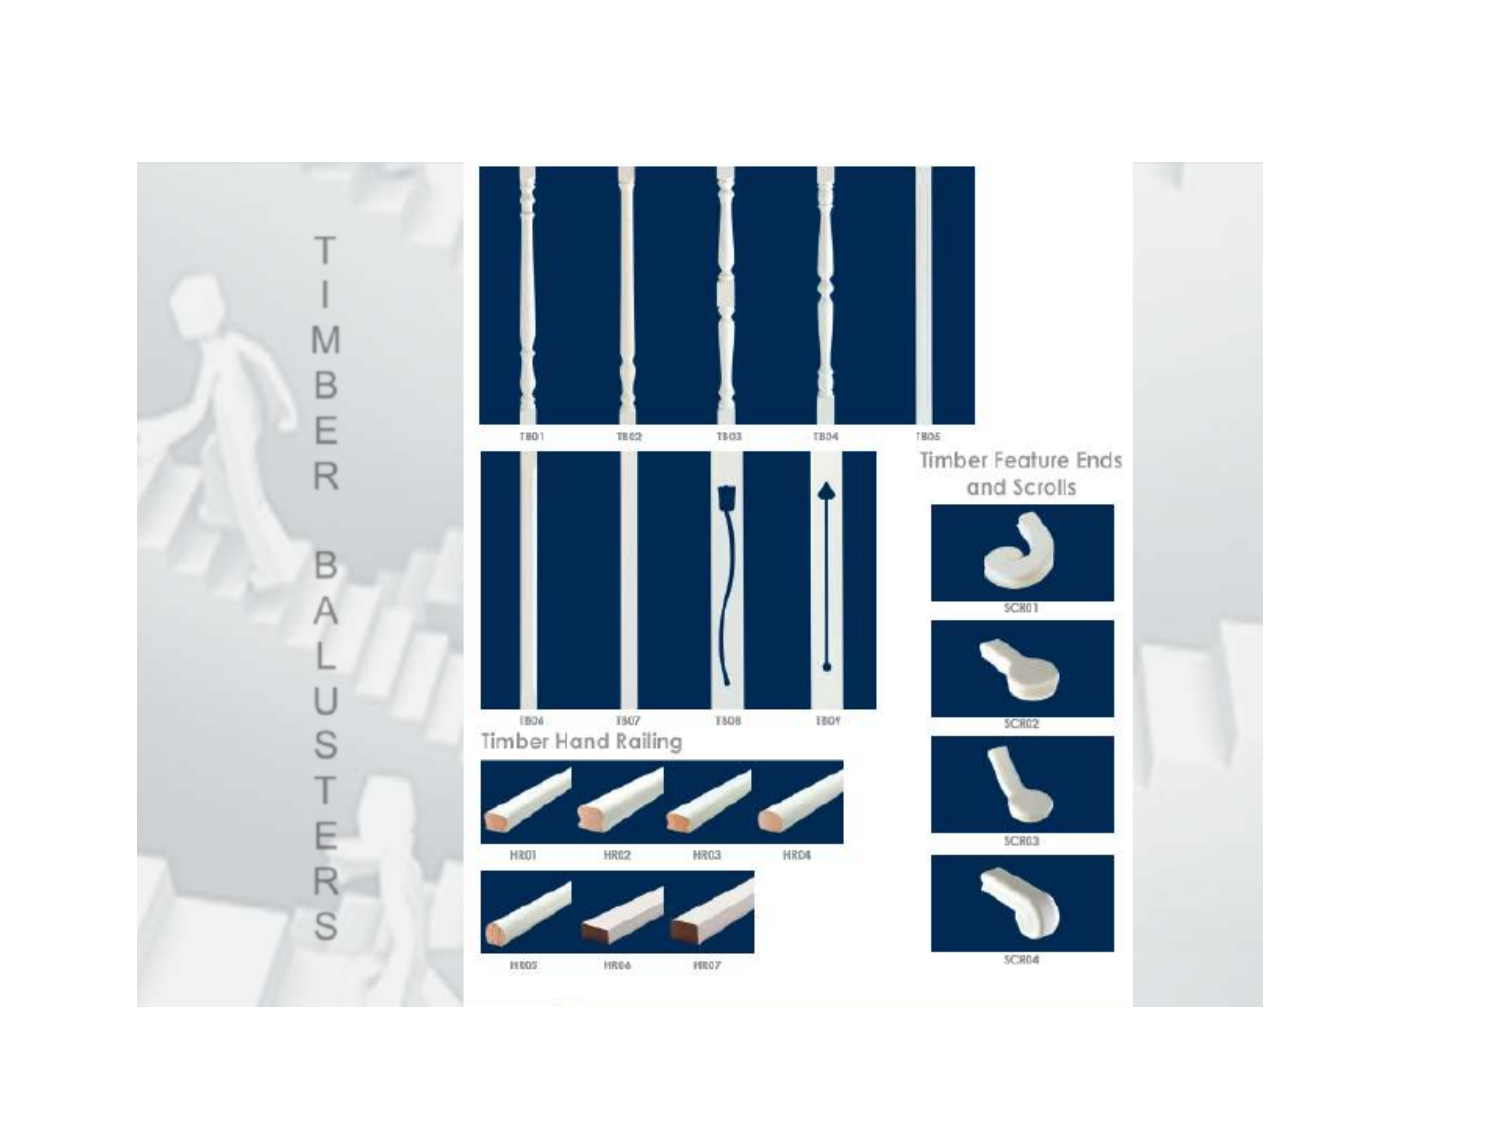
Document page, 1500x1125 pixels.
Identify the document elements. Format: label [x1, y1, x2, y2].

picture [137, 162, 1263, 1007]
